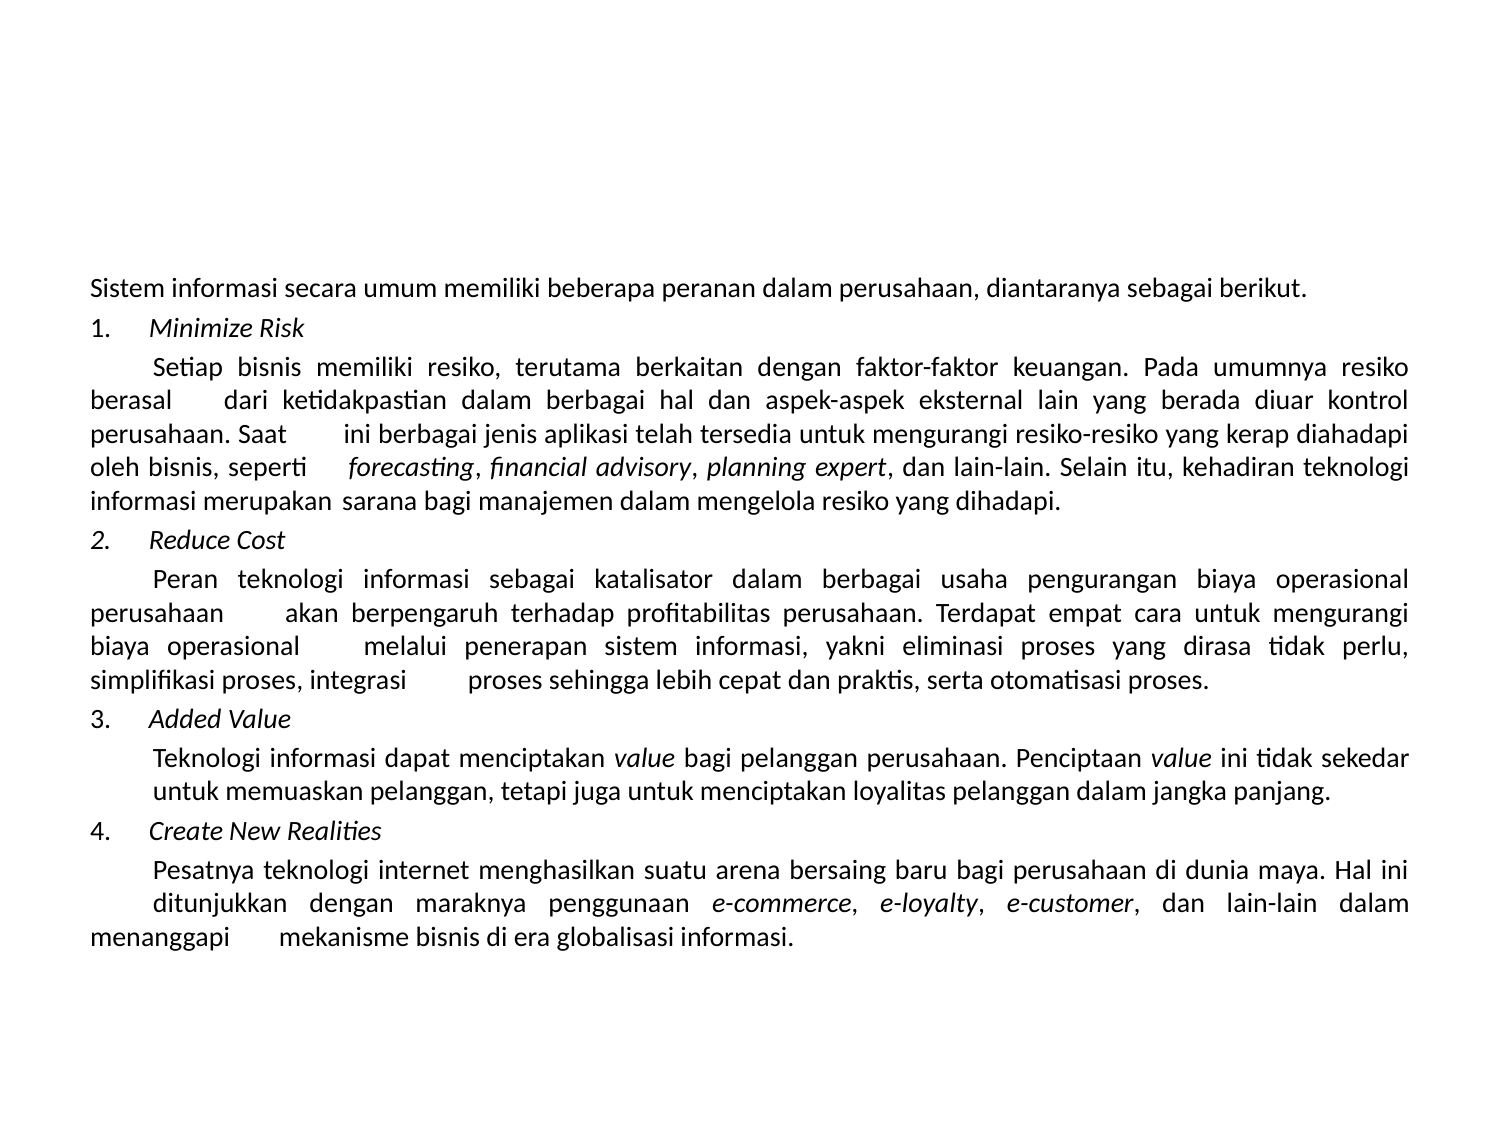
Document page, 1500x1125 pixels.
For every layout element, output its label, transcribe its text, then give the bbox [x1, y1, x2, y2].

list Sistem informasi secara umum memiliki beberapa peranan dalam perusahaan, diantaranya sebagai berikut. 1. Minimize Risk Setiap bisnis memiliki resiko, terutama berkaitan dengan faktor-faktor keuangan. Pada umumnya resiko berasal dari ketidakpastian dalam berbagai hal dan aspek-aspek eksternal lain yang berada diuar kontrol perusahaan. Saat ini berbagai jenis aplikasi telah tersedia untuk mengurangi resiko-resiko yang kerap diahadapi oleh bisnis, seperti forecasting, financial advisory, planning expert, dan lain-lain. Selain itu, kehadiran teknologi informasi merupakan sarana bagi manajemen dalam mengelola resiko yang dihadapi. 2. Reduce Cost Peran teknologi informasi sebagai katalisator dalam berbagai usaha pengurangan biaya operasional perusahaan akan berpengaruh terhadap profitabilitas perusahaan. Terdapat empat cara untuk mengurangi biaya operasional melalui penerapan sistem informasi, yakni eliminasi proses yang dirasa tidak perlu, simplifikasi proses, integrasi proses sehingga lebih cepat dan praktis, serta otomatisasi proses. 3. Added Value Teknologi informasi dapat menciptakan value bagi pelanggan perusahaan. Penciptaan value ini tidak sekedar untuk memuaskan pelanggan, tetapi juga untuk menciptakan loyalitas pelanggan dalam jangka panjang. 4. Create New Realities Pesatnya teknologi internet menghasilkan suatu arena bersaing baru bagi perusahaan di dunia maya. Hal ini ditunjukkan dengan maraknya penggunaan e-commerce, e-loyalty, e-customer, dan lain-lain dalam menanggapi mekanisme bisnis di era globalisasi informasi. [75, 262, 1425, 1005]
